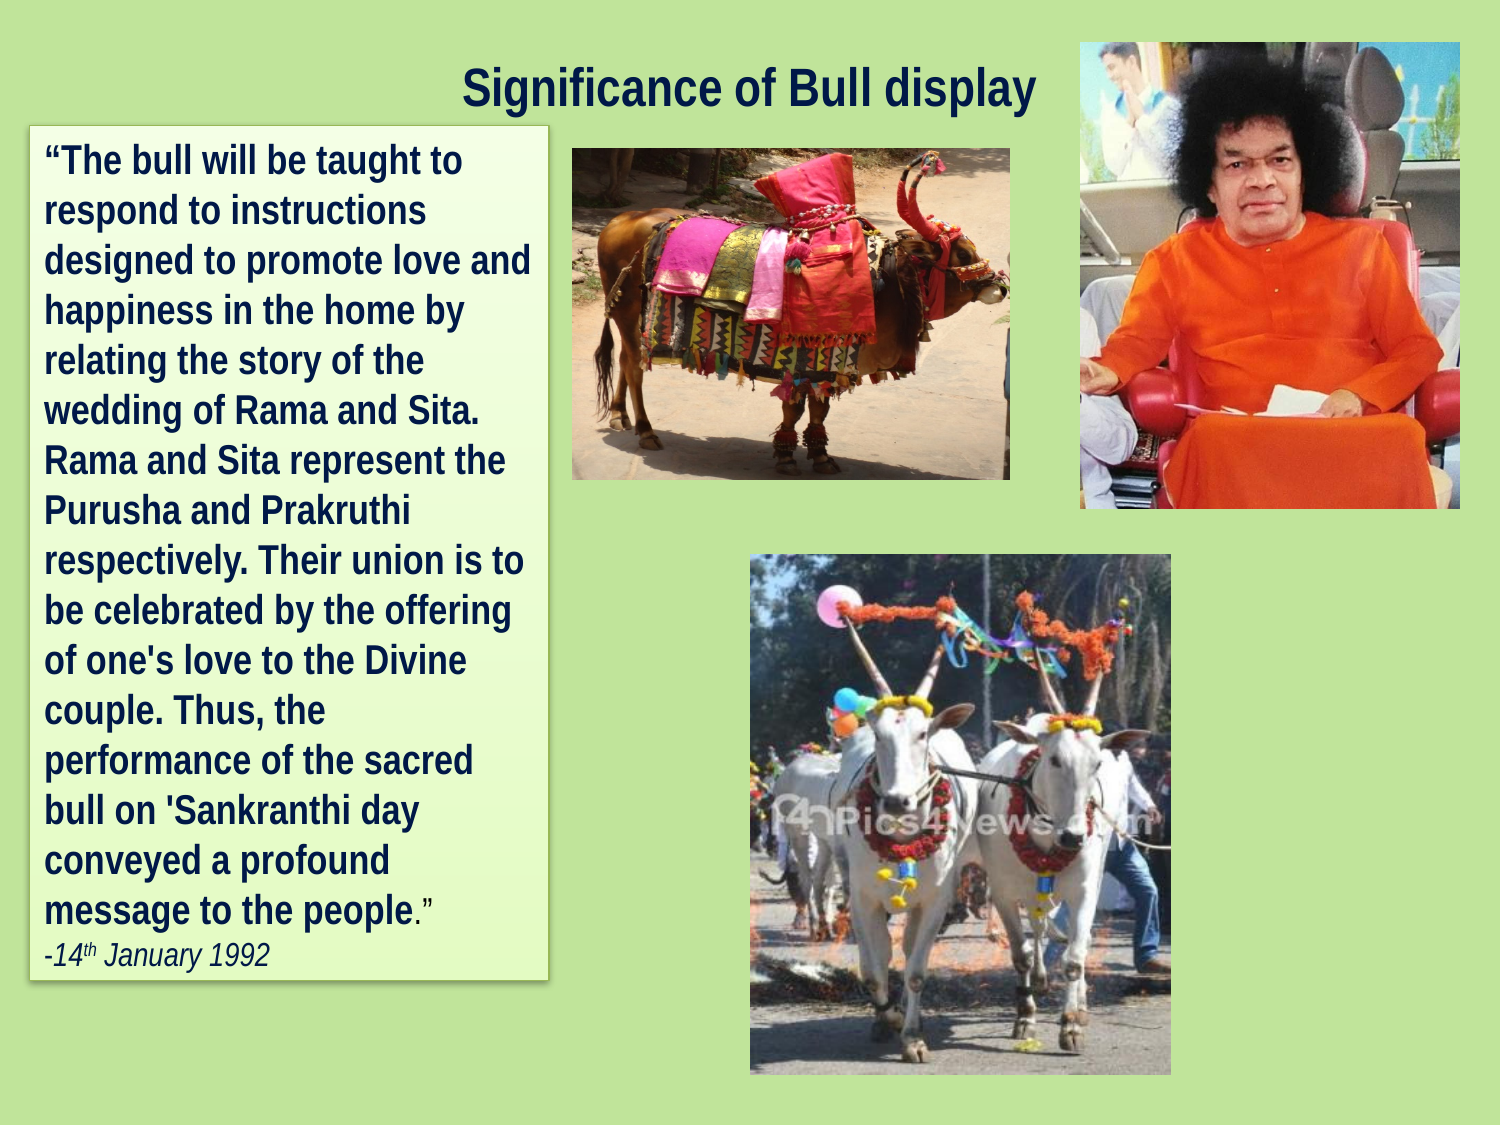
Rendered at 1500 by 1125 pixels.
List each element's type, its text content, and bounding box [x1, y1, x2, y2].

text_box “The bull will be taught to respond to instructions designed to promote love and happiness in the home by relating the story of the wedding of Rama and Sita. Rama and Sita represent the Purusha and Prakruthi respectively. Their union is to be celebrated by the offering of one's love to the Divine couple. Thus, the performance of the sacred bull on 'Sankranthi day conveyed a profound message to the people.” -14th January 1992 [29, 125, 550, 981]
picture [749, 554, 1171, 1075]
title Significance of Bull display [75, 45, 1076, 126]
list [1080, 42, 1461, 509]
picture [572, 148, 1011, 481]
